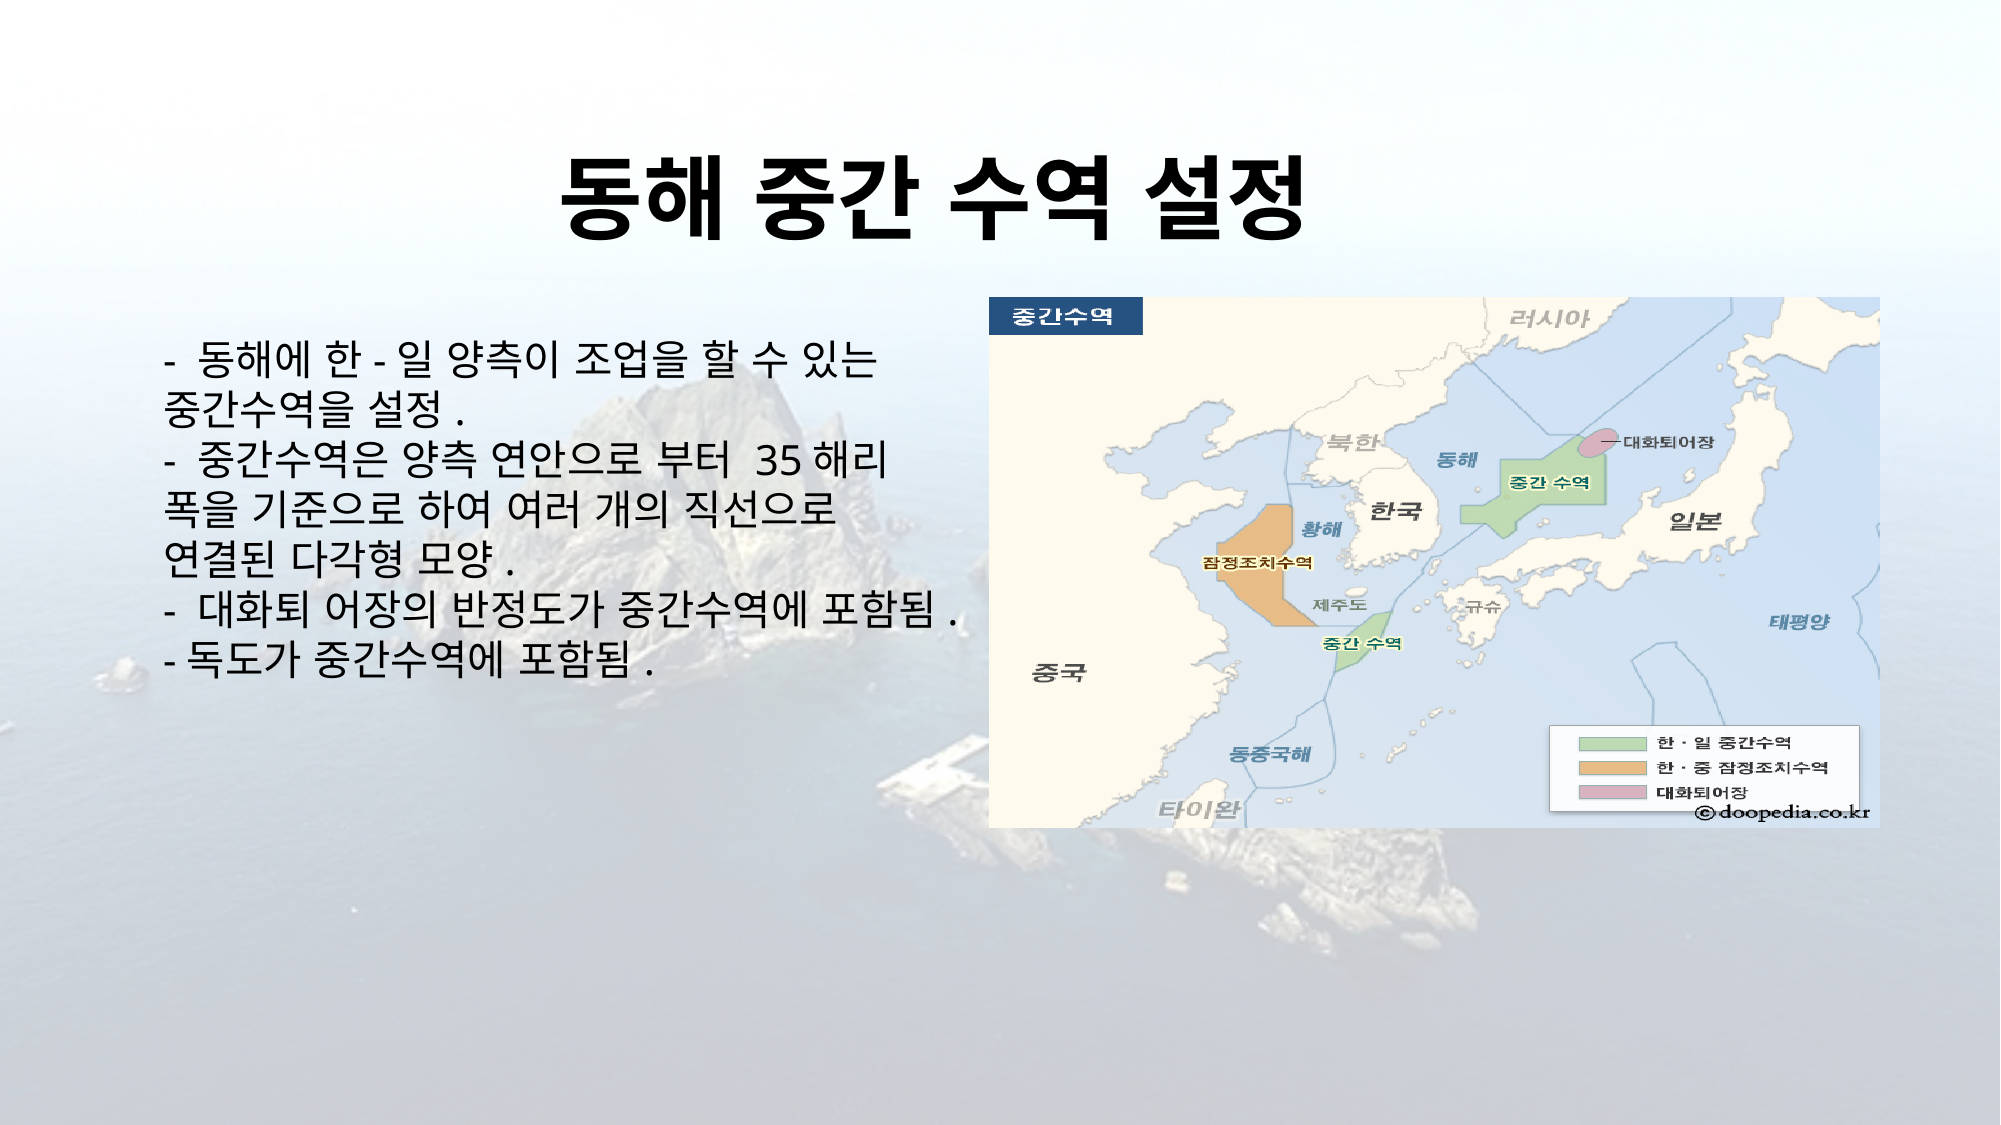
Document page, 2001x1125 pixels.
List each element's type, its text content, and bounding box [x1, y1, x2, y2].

title 동해 중간 수역 설정 [543, 94, 1435, 312]
picture [989, 297, 1880, 828]
text_box - 동해에 한-일 양측이 조업을 할 수 있는 중간수역을 설정. - 중간수역은 양측 연안으로 부터 35해리 폭을 기준으로 하여 여러 개의 직선으로 연결된 다각형 모양. - 대화퇴 어장의 반정도가 중간수역에 포함됨. -독도가 중간수역에 포함됨. [148, 326, 957, 692]
